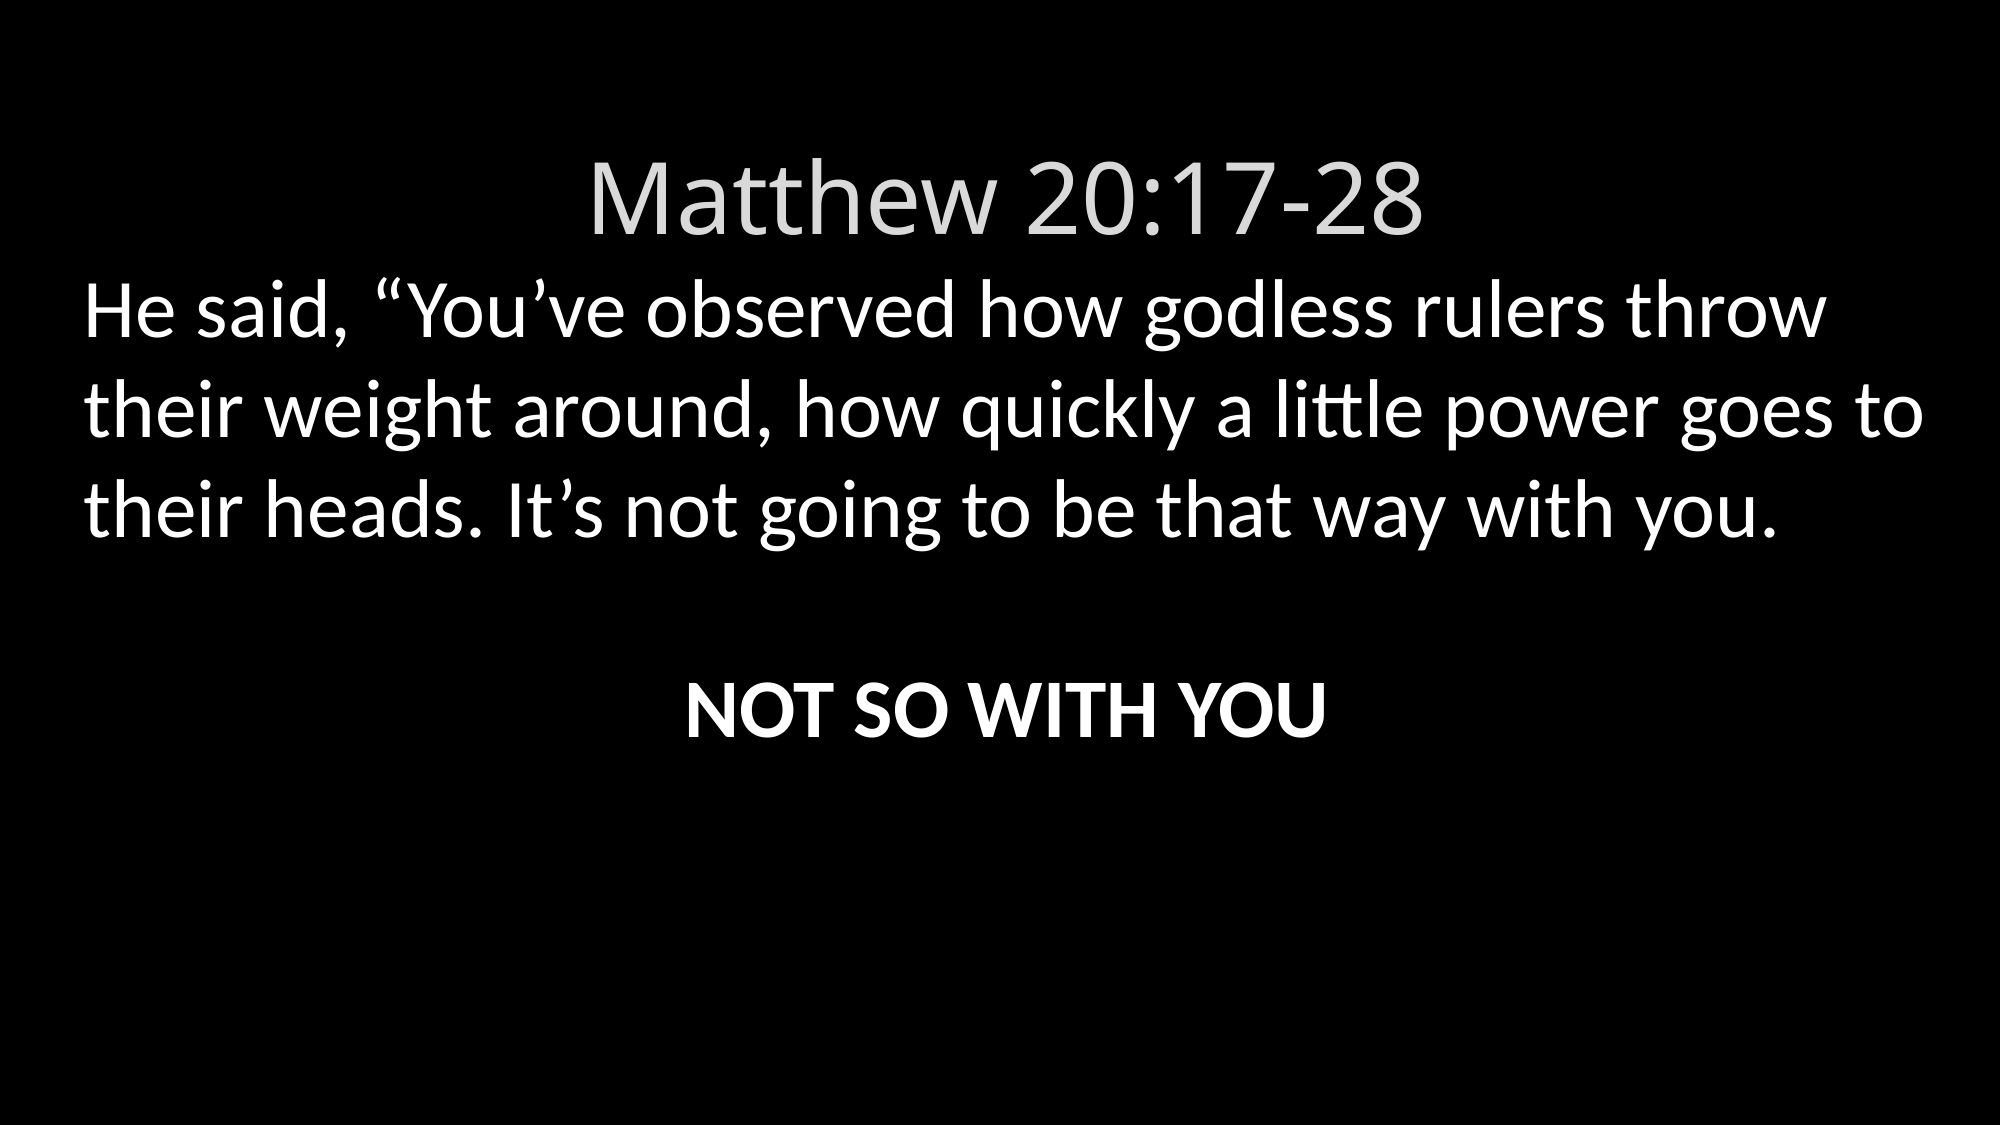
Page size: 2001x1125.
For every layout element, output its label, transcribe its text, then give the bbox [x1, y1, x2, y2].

text_box Matthew 20:17-28 He said, “You’ve observed how godless rulers throw their weight around, how quickly a little power goes to their heads. It’s not going to be that way with you. NOT SO WITH YOU [69, 106, 1945, 762]
